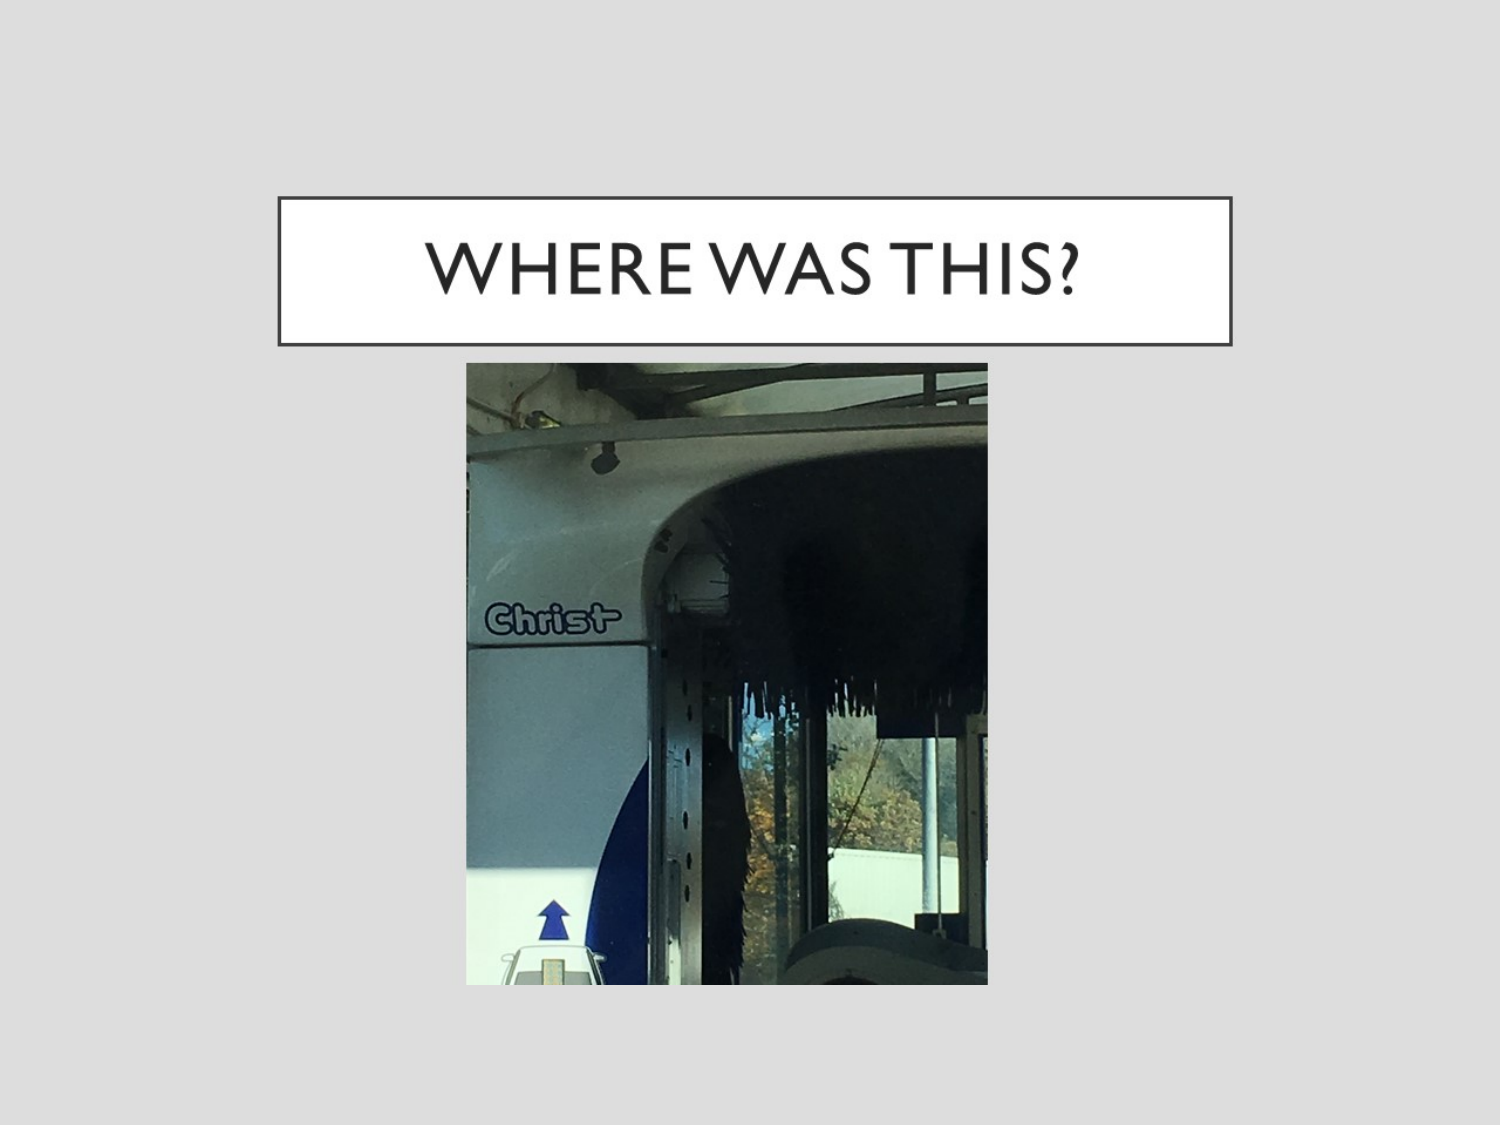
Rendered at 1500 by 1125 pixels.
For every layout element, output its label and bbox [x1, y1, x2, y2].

picture [0, 140, 1500, 985]
